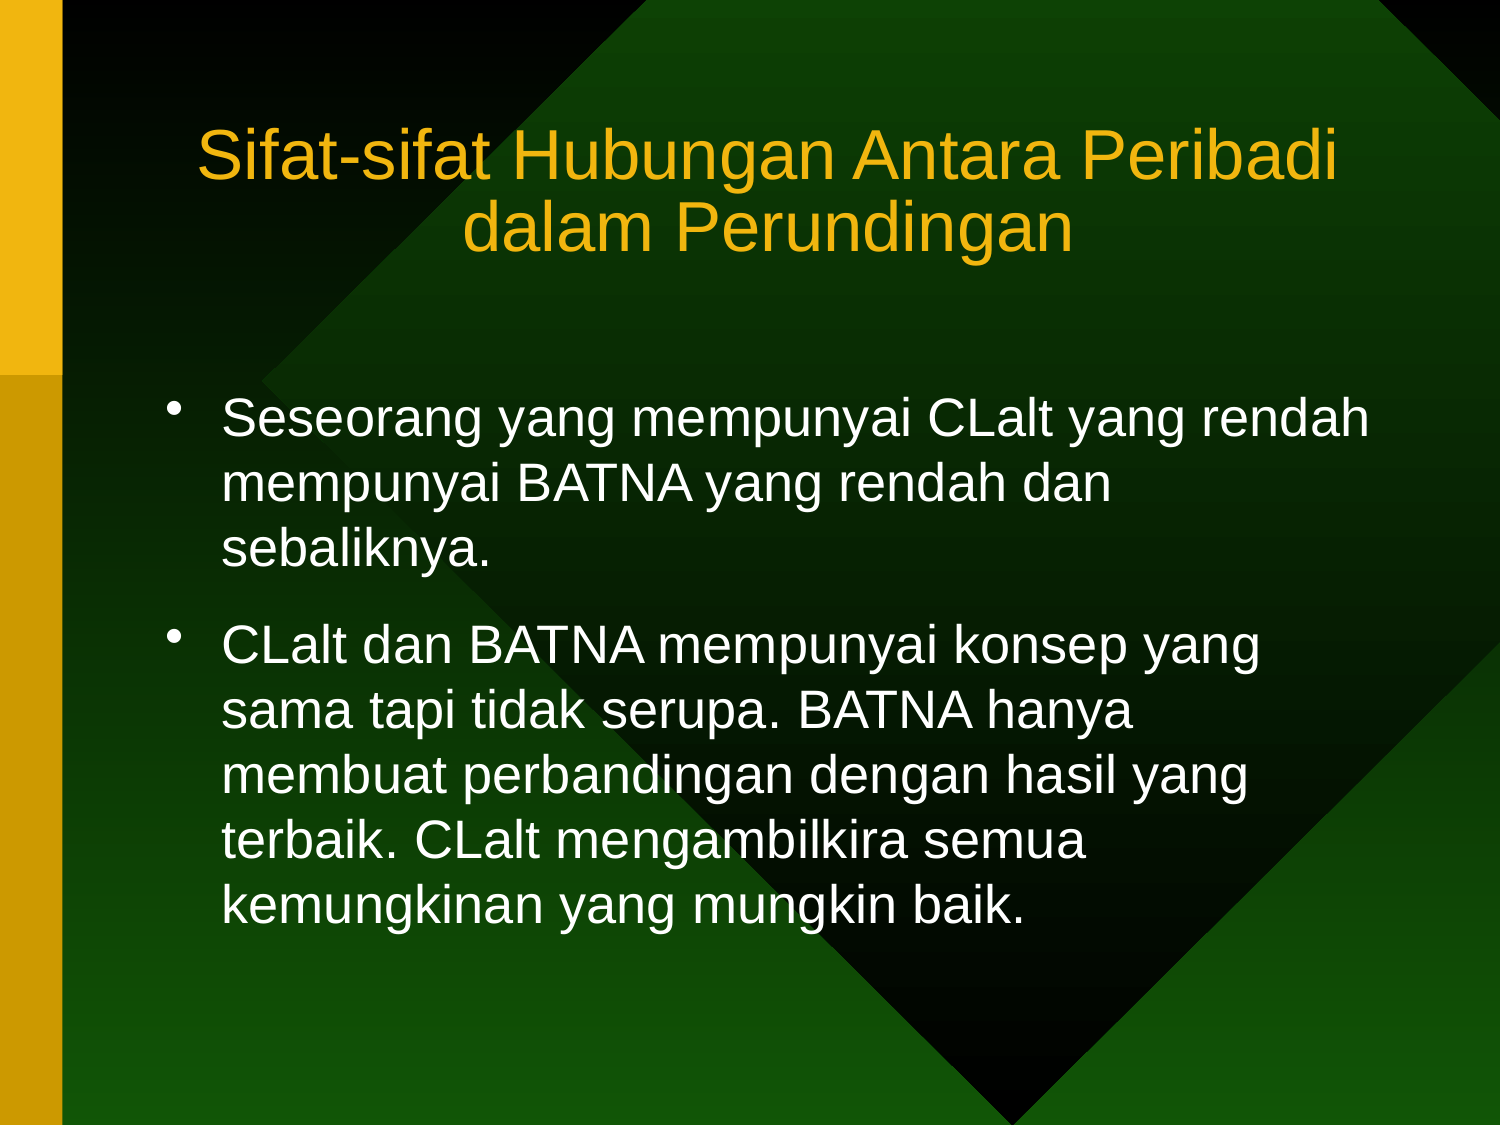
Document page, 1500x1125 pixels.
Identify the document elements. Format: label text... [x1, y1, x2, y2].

title Sifat-sifat Hubungan Antara Peribadi dalam Perundingan [149, 99, 1388, 288]
list Seseorang yang mempunyai CLalt yang rendah mempunyai BATNA yang rendah dan sebaliknya. CLalt dan BATNA mempunyai konsep yang sama tapi tidak serupa. BATNA hanya membuat perbandingan dengan hasil yang terbaik. CLalt mengambilkira semua kemungkinan yang mungkin baik. [149, 374, 1388, 976]
